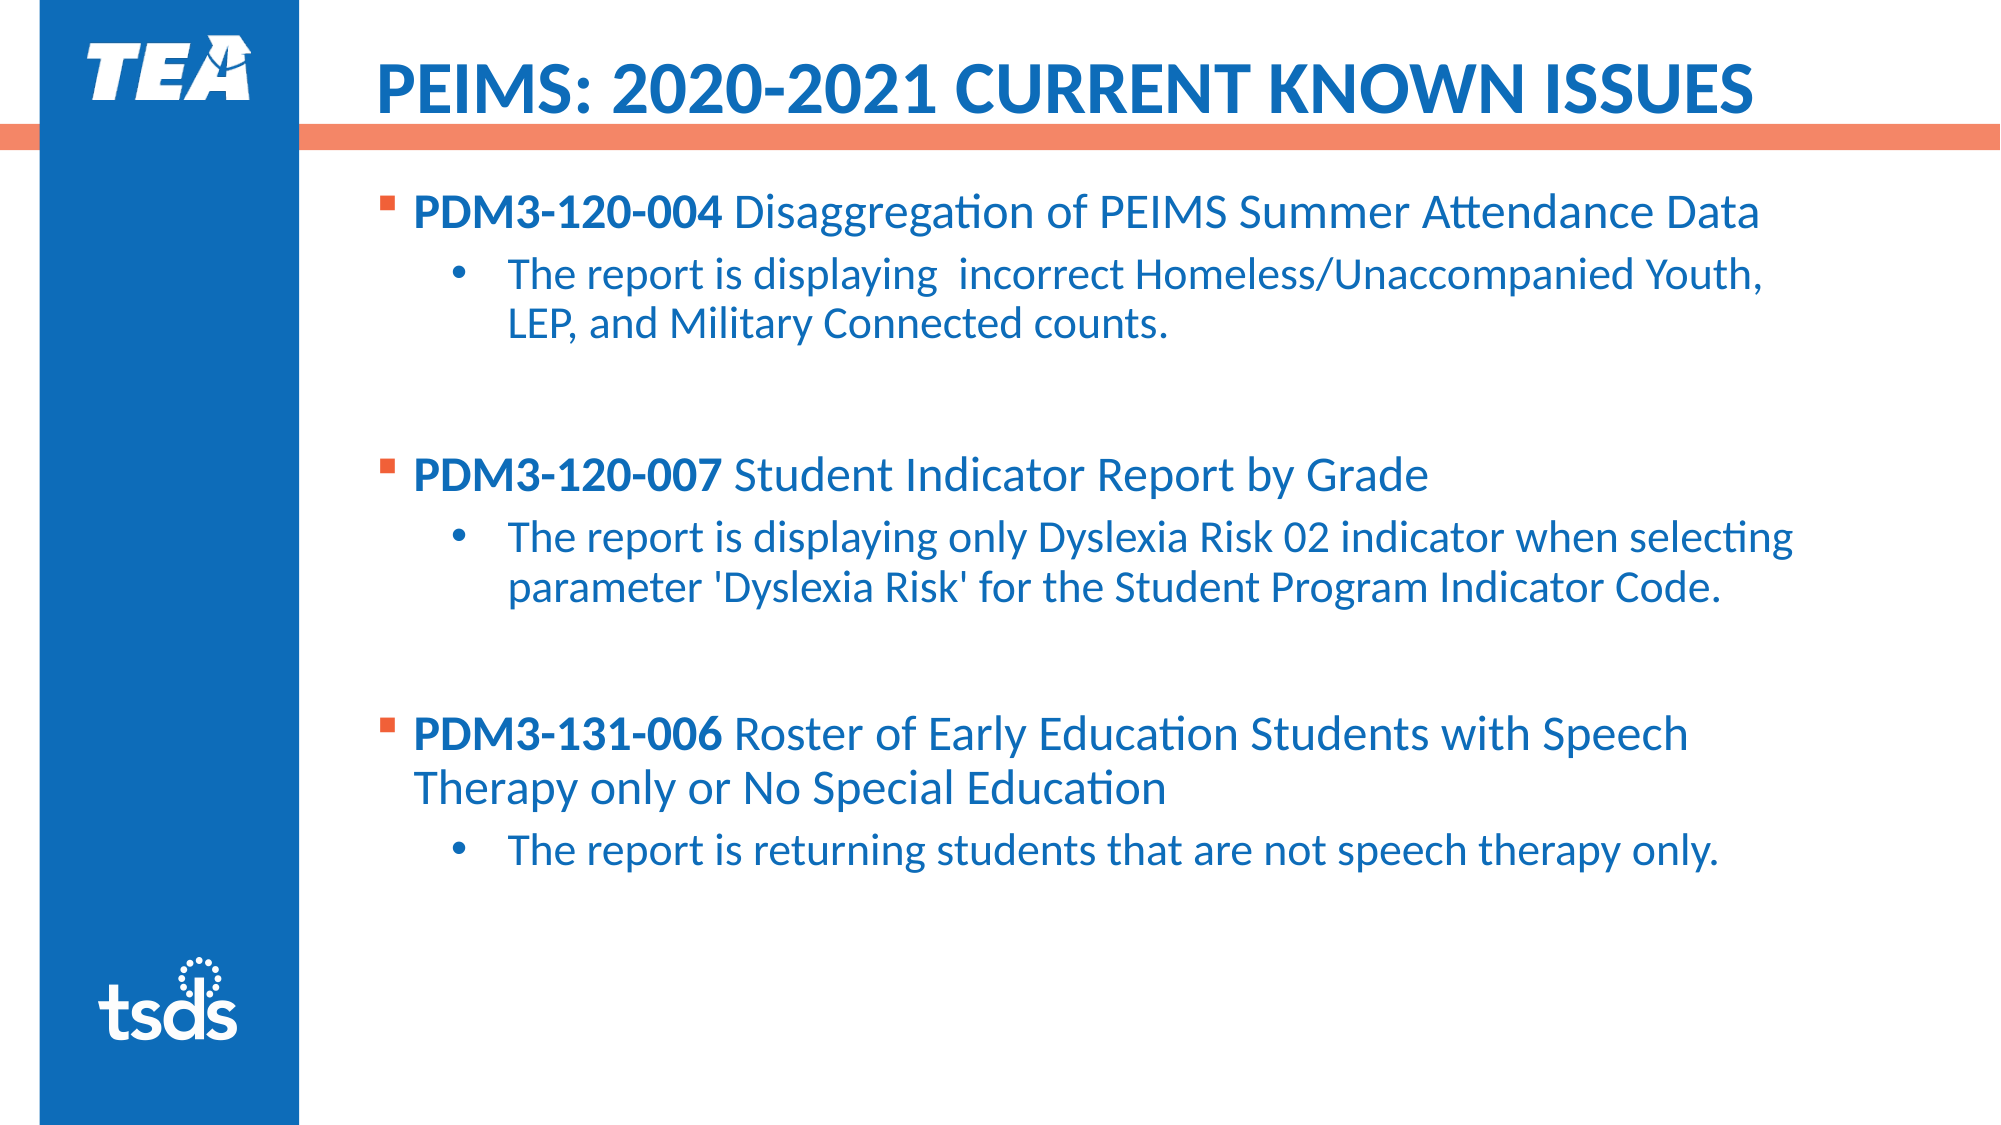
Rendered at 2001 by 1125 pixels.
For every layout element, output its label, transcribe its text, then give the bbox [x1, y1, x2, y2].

picture [98, 957, 241, 1045]
list PDM3-120-004 Disaggregation of PEIMS Summer Attendance Data The report is displaying incorrect Homeless/Unaccompanied Youth, LEP, and Military Connected counts. PDM3-120-007 Student Indicator Report by Grade The report is displaying only Dyslexia Risk 02 indicator when selecting parameter 'Dyslexia Risk' for the Student Program Indicator Code. PDM3-131-006 Roster of Early Education Students with Speech Therapy only or No Special Education The report is returning students that are not speech therapy only. [361, 178, 1836, 1086]
picture [86, 34, 251, 100]
title PEIMS: 2020-2021 CURRENT KNOWN ISSUES [361, 27, 1941, 151]
